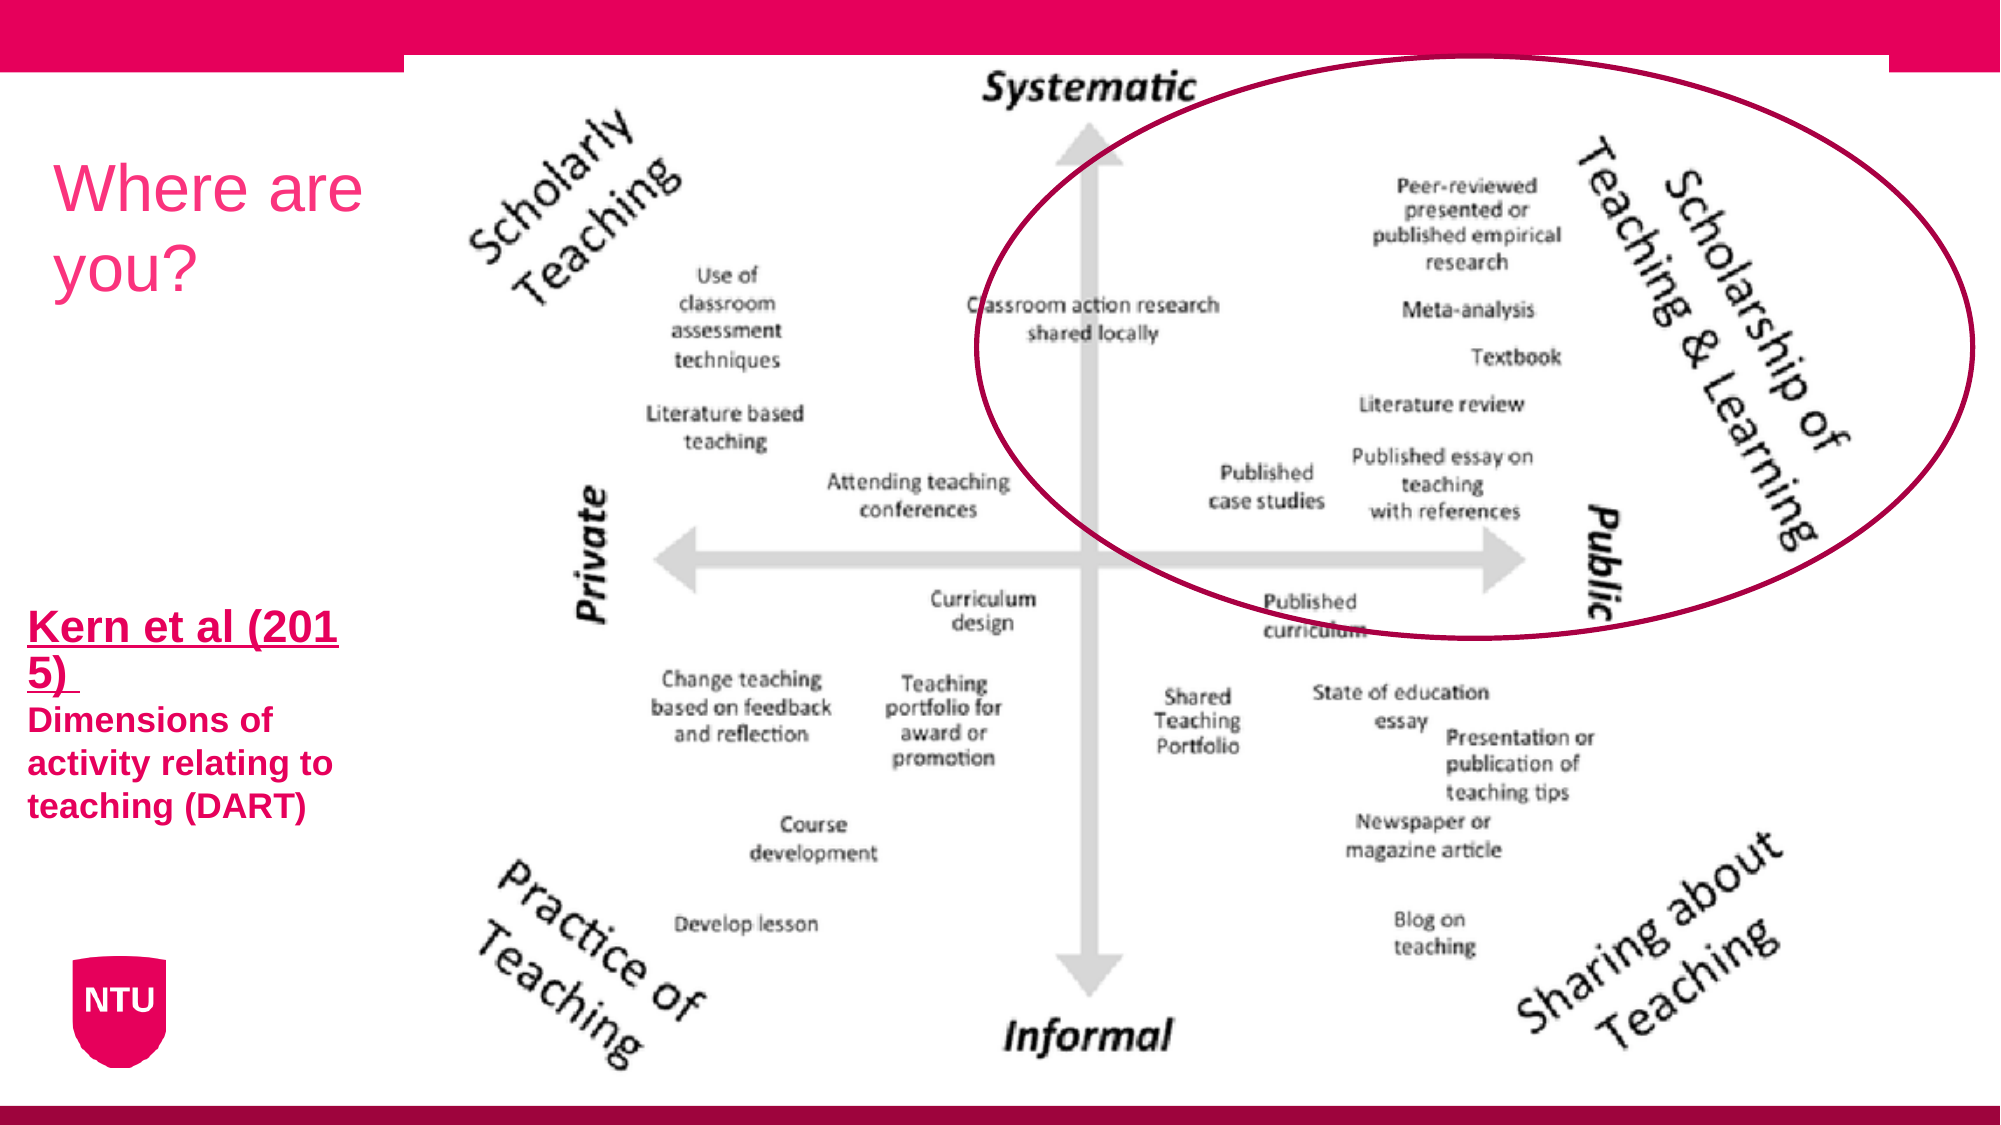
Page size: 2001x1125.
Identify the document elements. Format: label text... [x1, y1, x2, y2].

title Kern et al (2015) Dimensions of activity relating to teaching (DART) [27, 573, 362, 804]
text_box [1889, 184, 1974, 511]
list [404, 55, 1889, 1092]
text_box Where are you? [53, 144, 404, 289]
